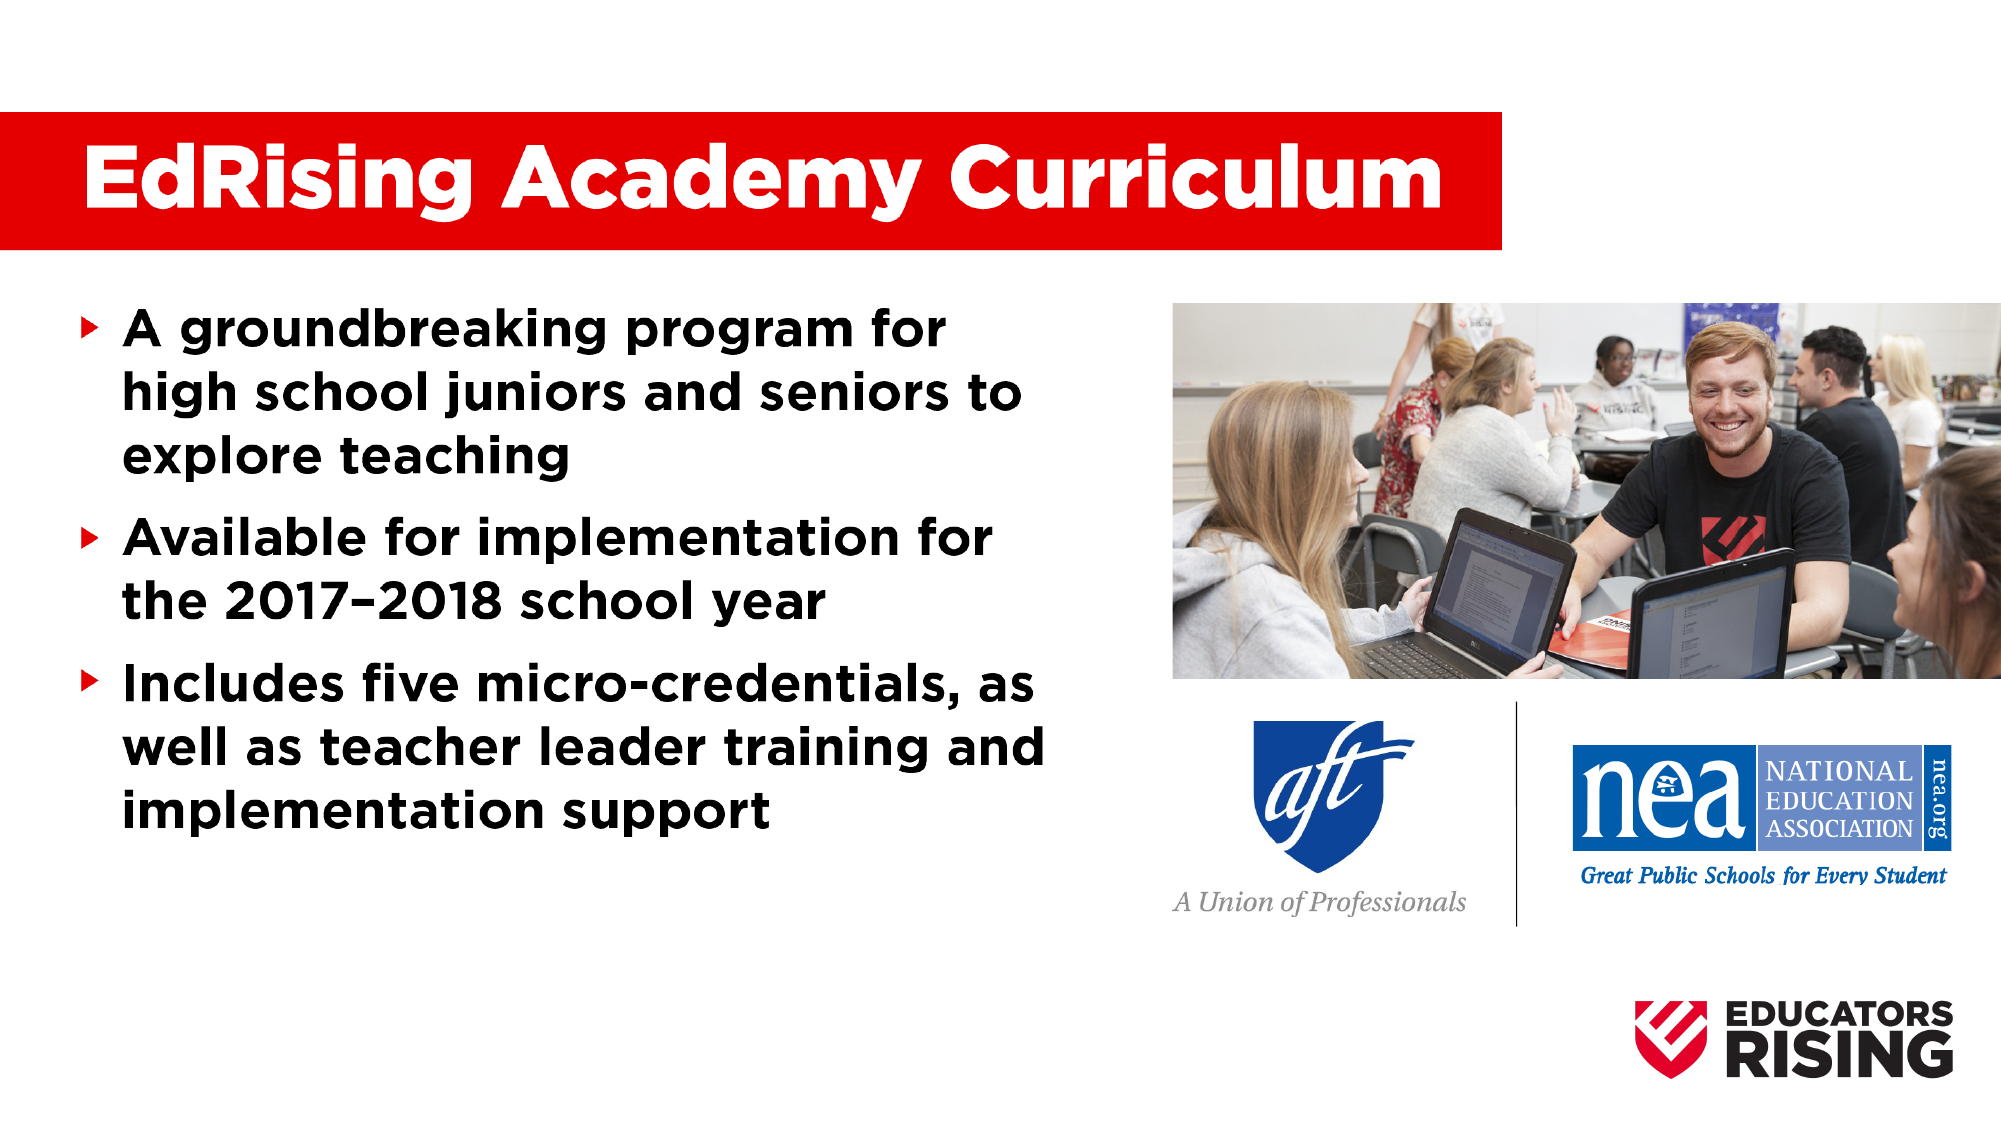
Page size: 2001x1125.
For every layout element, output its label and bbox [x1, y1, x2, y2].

picture [1572, 745, 1952, 885]
picture [0, 112, 2001, 917]
picture [1585, 953, 2000, 1125]
